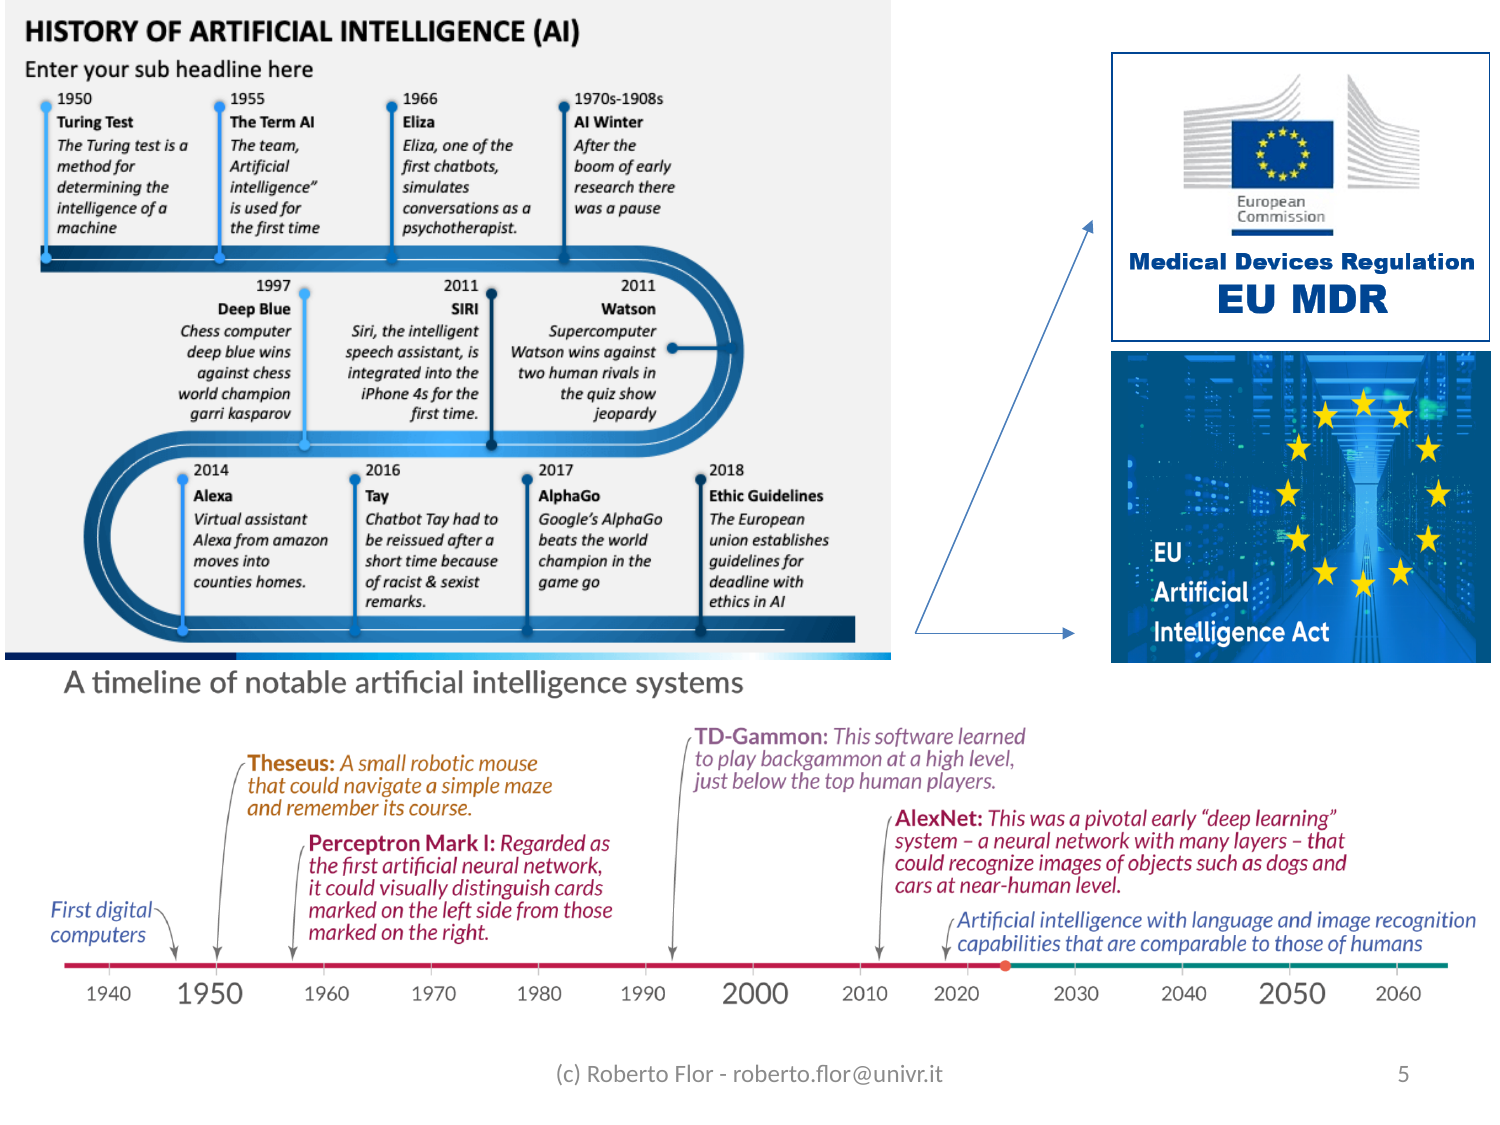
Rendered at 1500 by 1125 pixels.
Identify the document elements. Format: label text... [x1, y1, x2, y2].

picture [1111, 52, 1490, 347]
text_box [915, 219, 1093, 634]
picture [5, 0, 1491, 1021]
footer (c) Roberto Flor - roberto.flor@univr.it [512, 1042, 988, 1103]
slide_number 5 [1074, 1042, 1425, 1103]
